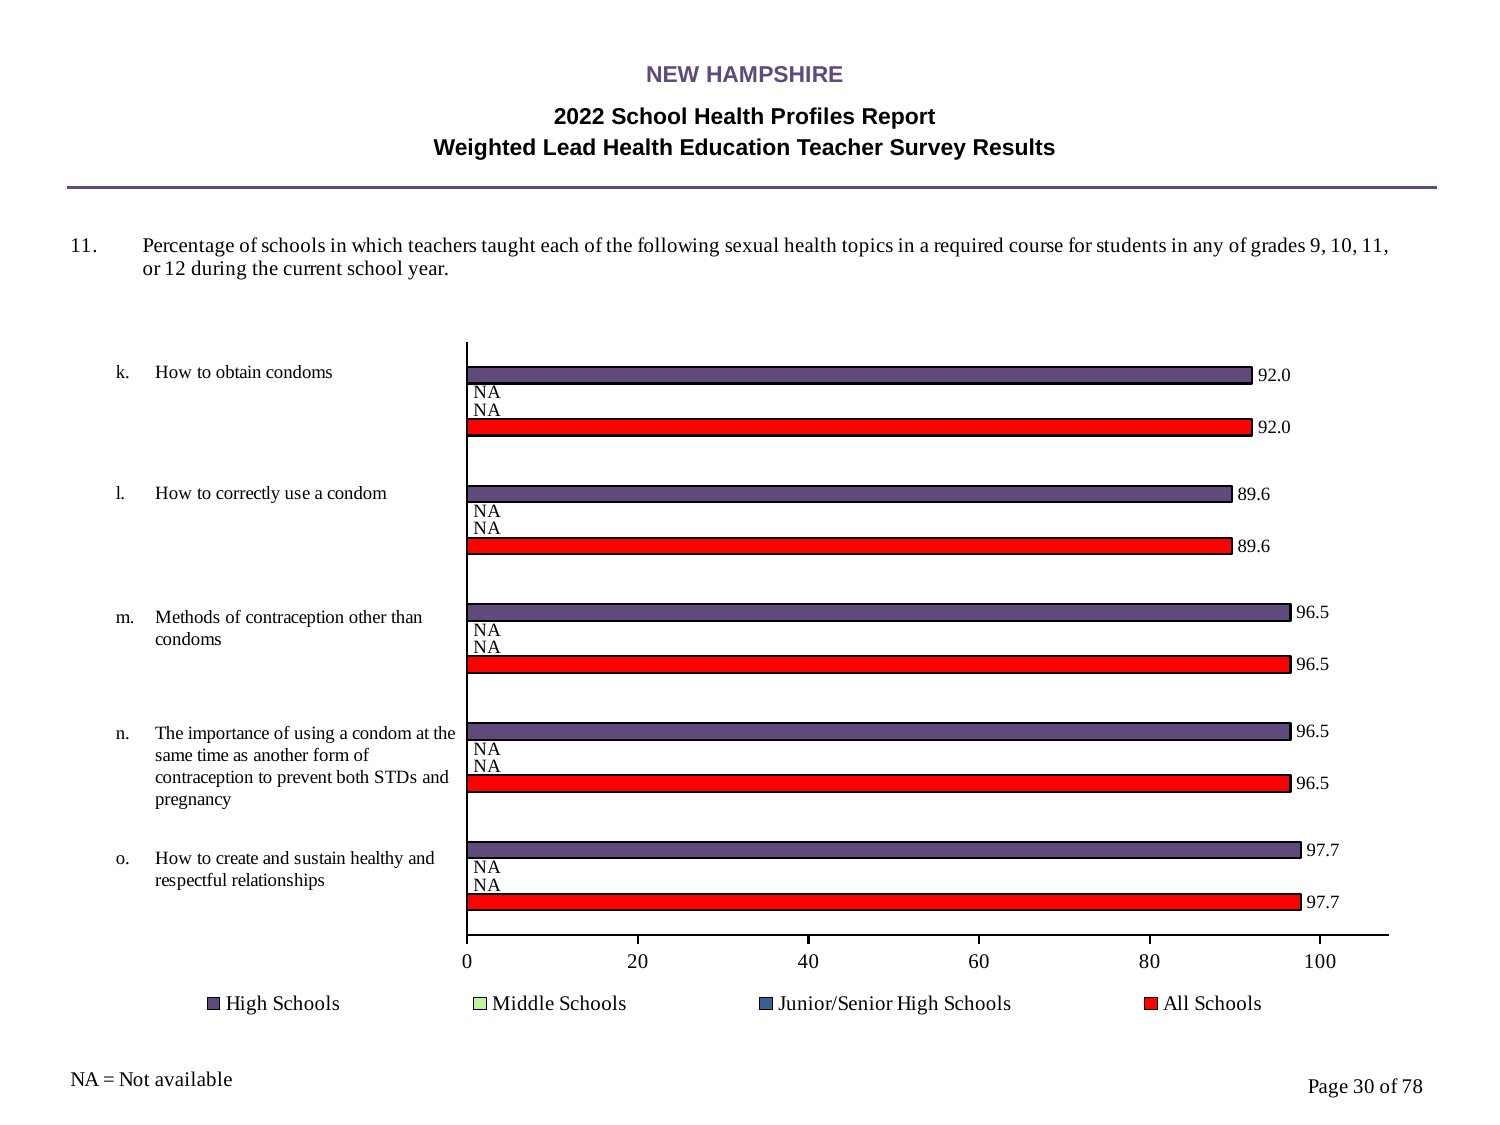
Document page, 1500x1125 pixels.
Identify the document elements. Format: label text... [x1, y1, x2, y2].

text_box NEW HAMPSHIRE [41, 52, 1448, 93]
text_box 2022 School Health Profiles Report [41, 93, 1448, 125]
text_box Weighted Lead Health Education Teacher Survey Results [41, 125, 1448, 168]
chart [41, 208, 1448, 1105]
